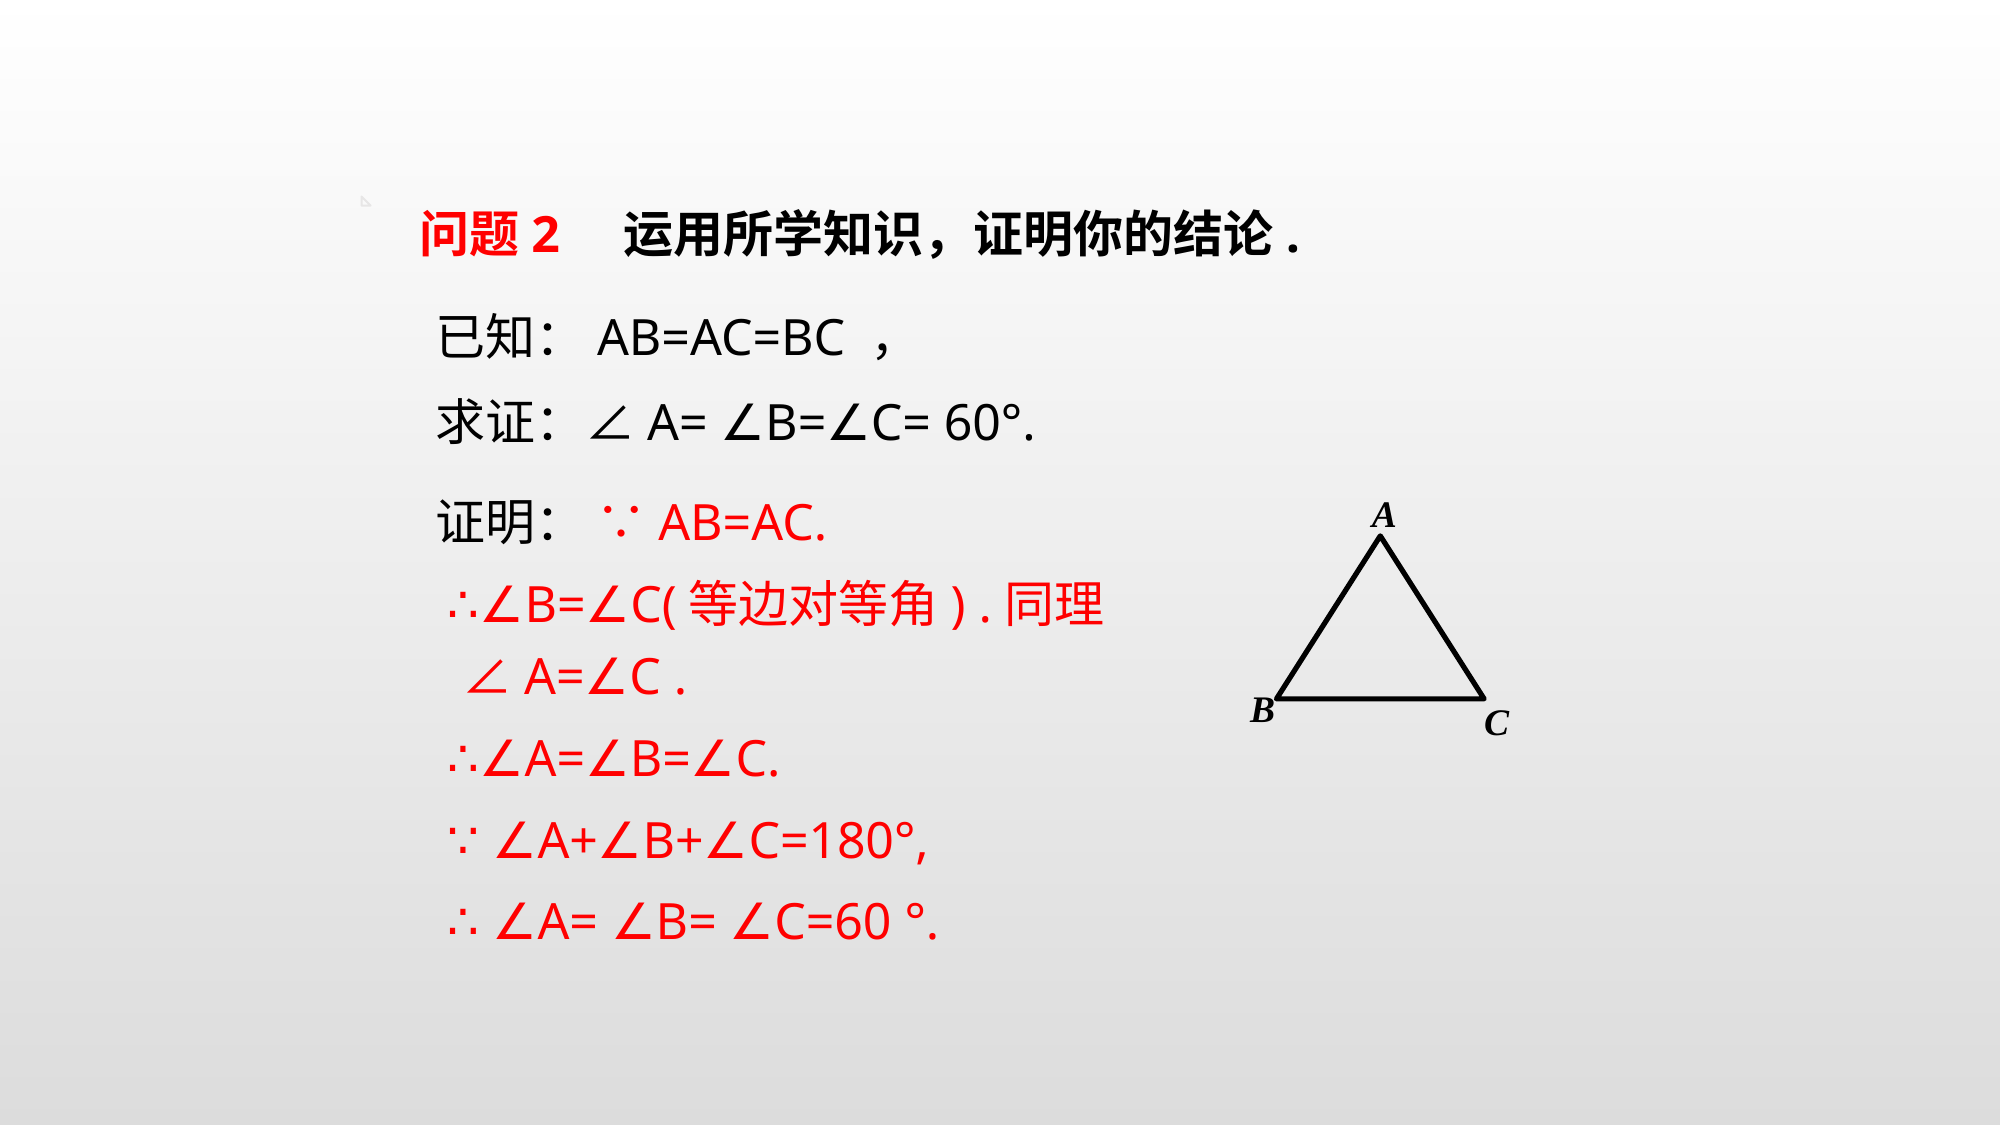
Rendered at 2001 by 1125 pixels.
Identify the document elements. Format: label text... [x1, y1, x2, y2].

text_box 证明： ∵AB=AC. ∴∠B=∠C(等边对等角) .同理 ∠A=∠C . ∴∠A=∠B=∠C. ∵ ∠A+∠B+∠C=180°, ∴ ∠A= ∠B= ∠C=60 °. [420, 470, 1162, 958]
text_box 已知：AB=AC=BC ， 求证：∠A= ∠B=∠C= 60°. [420, 298, 1098, 458]
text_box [1250, 490, 1499, 744]
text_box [361, 177, 1538, 271]
